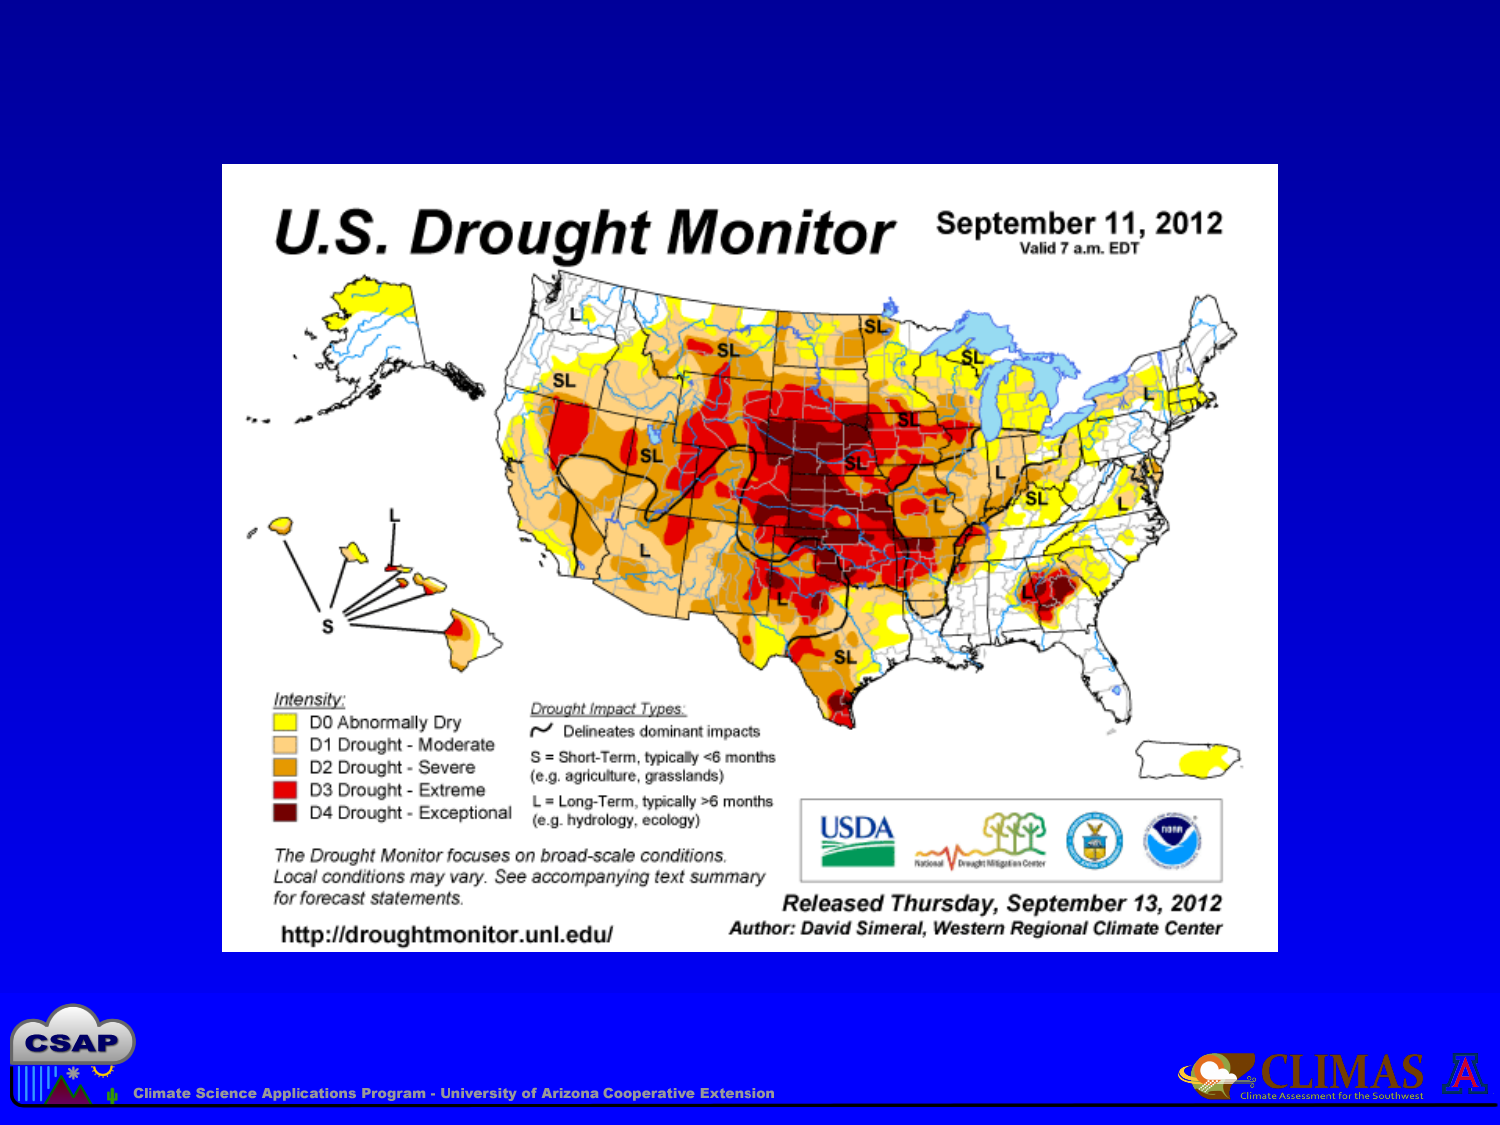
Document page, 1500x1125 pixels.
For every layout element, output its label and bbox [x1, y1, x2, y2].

picture [222, 164, 1278, 953]
picture [0, 993, 1500, 1123]
